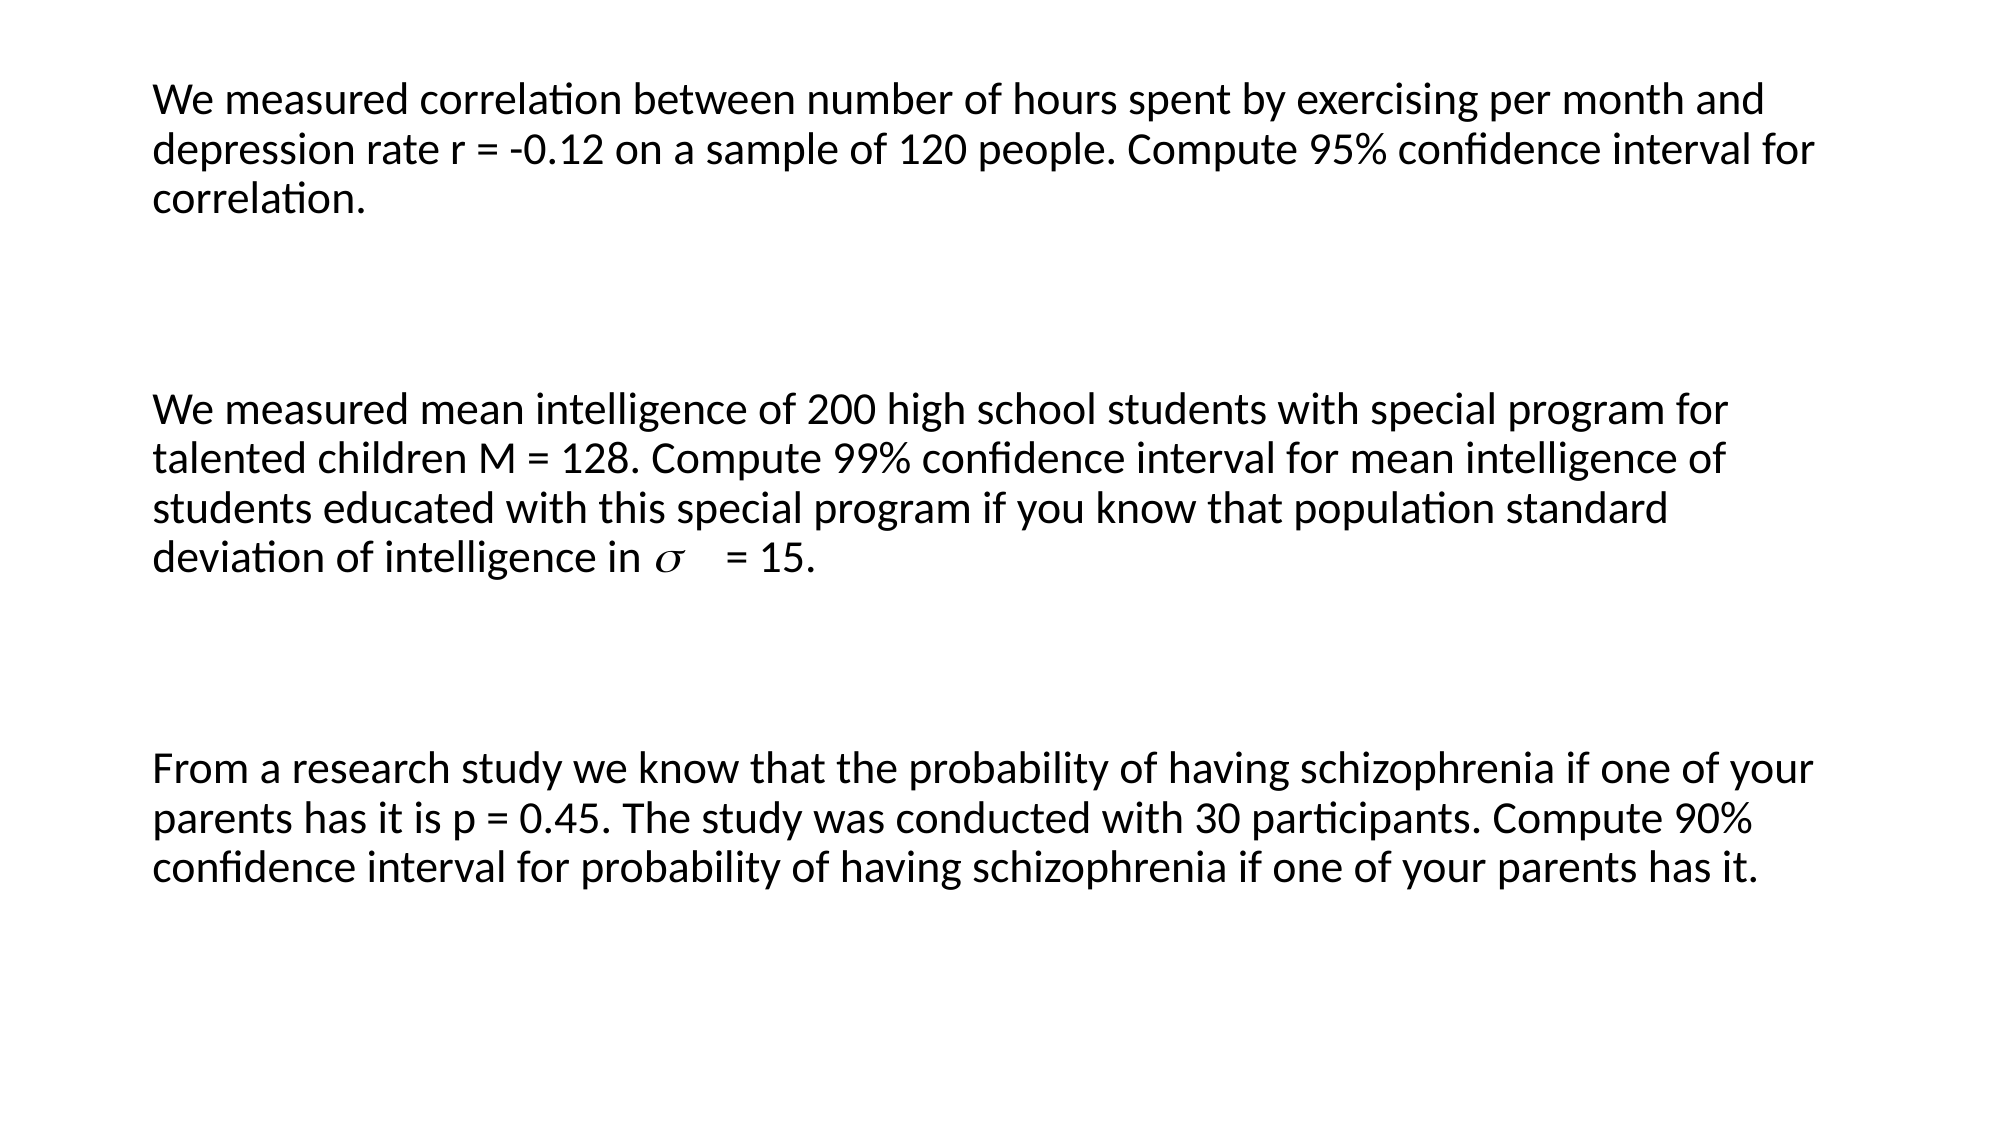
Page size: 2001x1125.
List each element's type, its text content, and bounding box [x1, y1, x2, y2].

list We measured correlation between number of hours spent by exercising per month and depression rate r = -0.12 on a sample of 120 people. Compute 95% confidence interval for correlation. We measured mean intelligence of 200 high school students with special program for talented children M = 128. Compute 99% confidence interval for mean intelligence of students educated with this special program if you know that population standard deviation of intelligence in s = 15. From a research study we know that the probability of having schizophrenia if one of your parents has it is p = 0.45. The study was conducted with 30 participants. Compute 90% confidence interval for probability of having schizophrenia if one of your parents has it. [137, 67, 1863, 1075]
